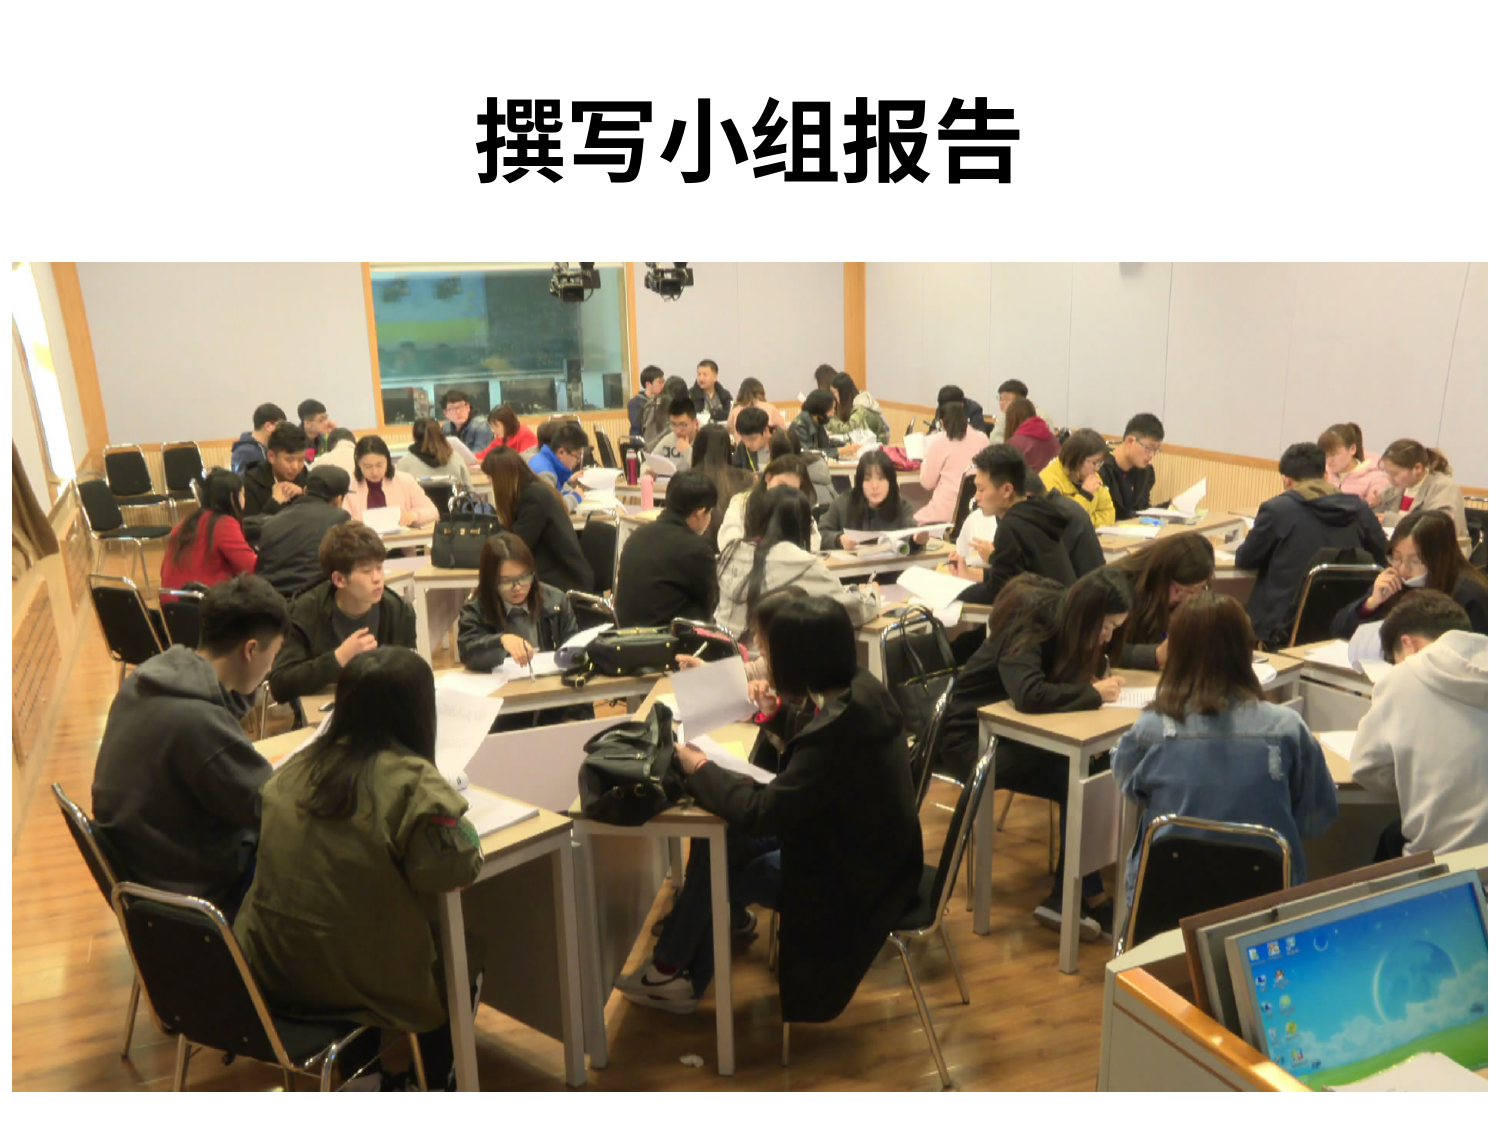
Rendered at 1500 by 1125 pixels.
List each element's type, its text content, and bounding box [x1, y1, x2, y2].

picture [12, 262, 1488, 1092]
title 撰写小组报告 [74, 44, 1426, 233]
